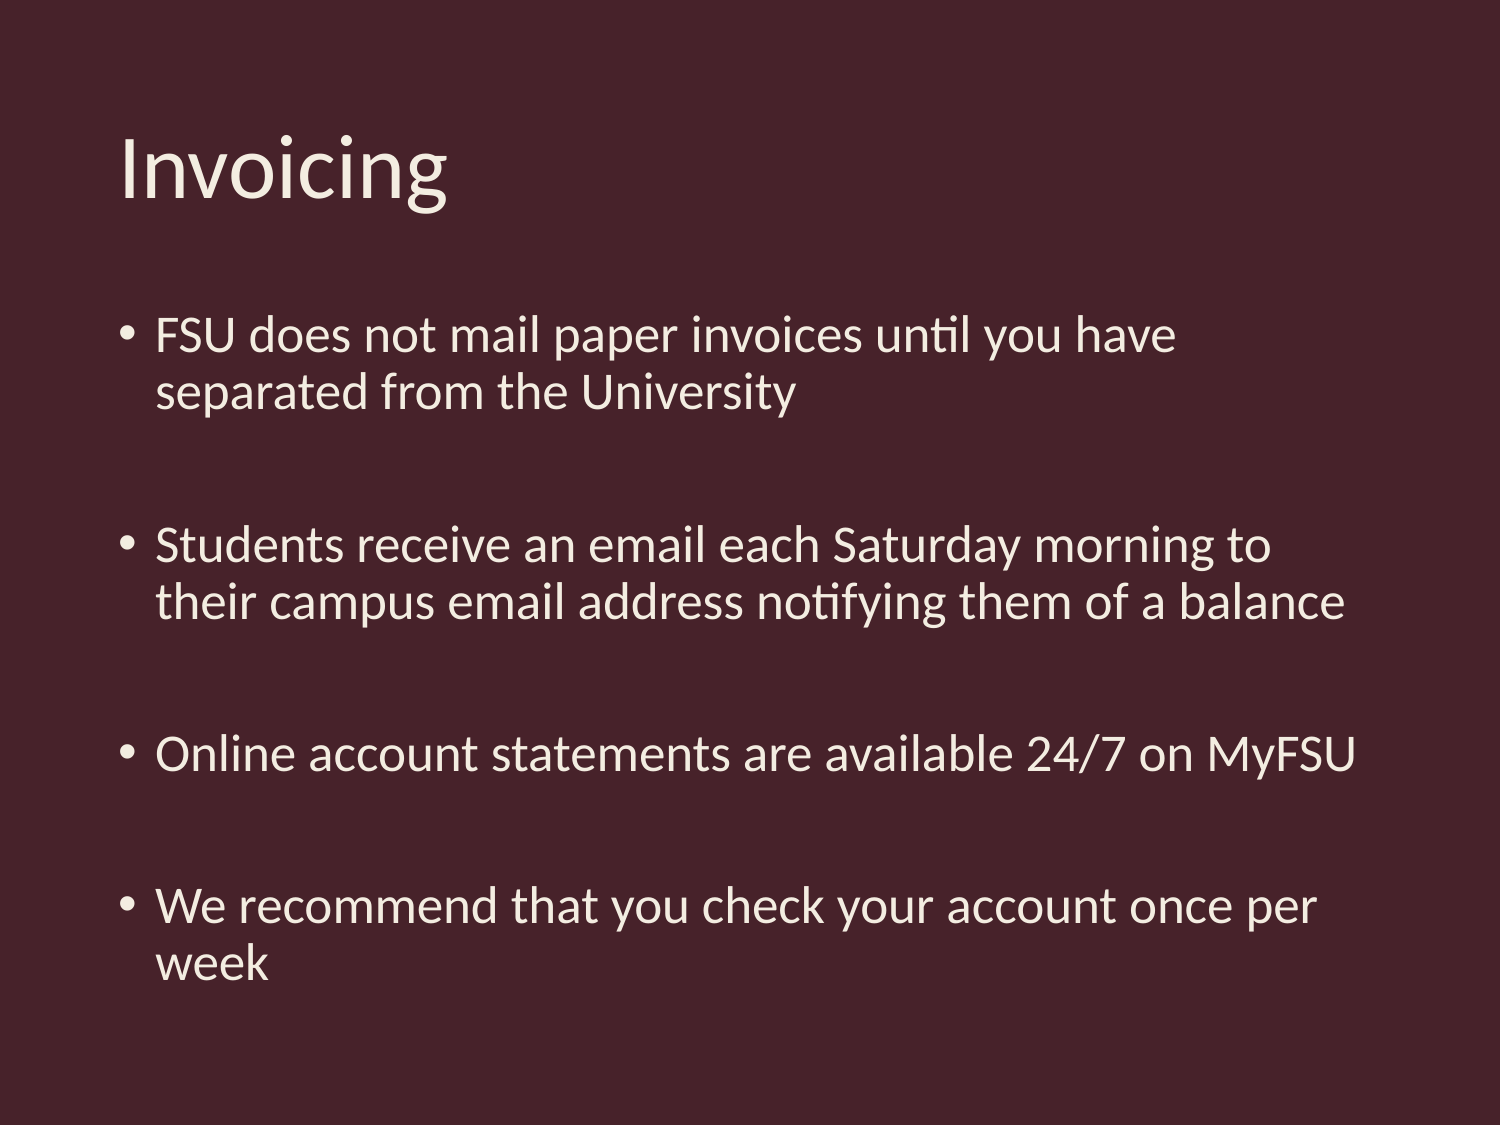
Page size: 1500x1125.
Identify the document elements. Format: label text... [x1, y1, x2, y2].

title Invoicing [103, 59, 1397, 278]
list FSU does not mail paper invoices until you have separated from the University Students receive an email each Saturday morning to their campus email address notifying them of a balance Online account statements are available 24/7 on MyFSU We recommend that you check your account once per week [103, 299, 1397, 1014]
